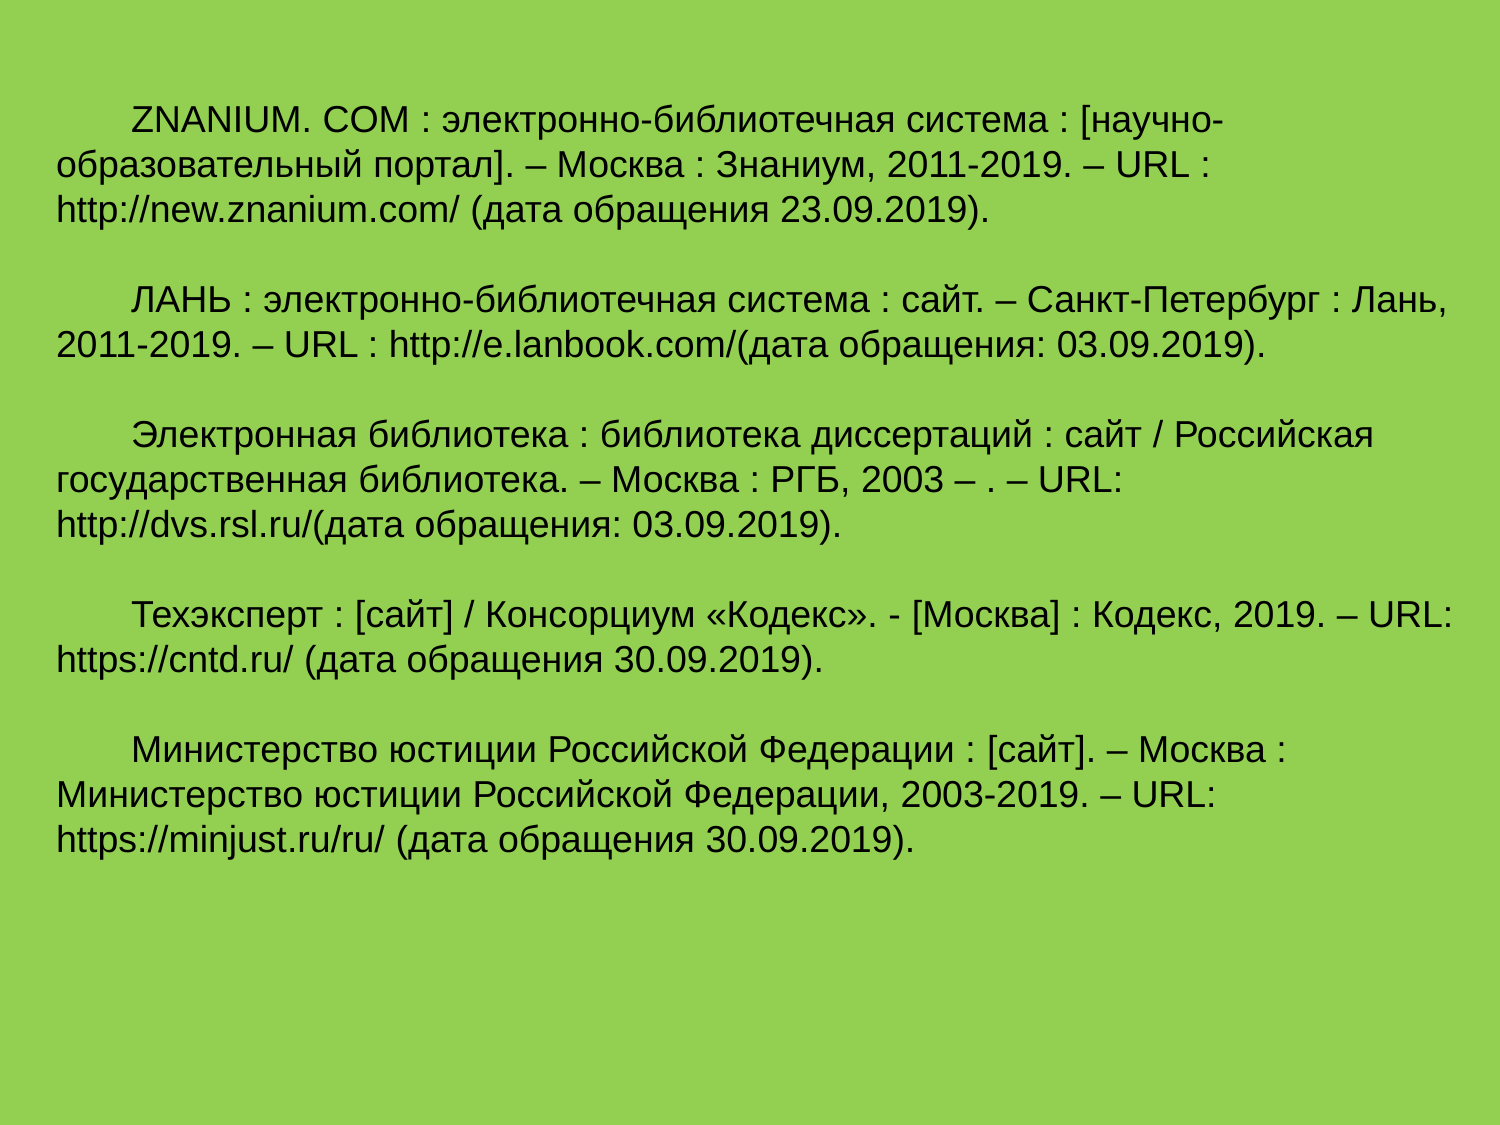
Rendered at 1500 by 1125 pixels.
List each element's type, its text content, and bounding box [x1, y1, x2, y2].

text_box ZNANIUM. COM : электронно-библиотечная система : [научно-образовательный портал]. – Москва : Знаниум, 2011-2019. – URL : http://new.znanium.com/ (дата обращения 23.09.2019). ЛАНЬ : электронно-библиотечная система : сайт. – Санкт-Петербург : Лань, 2011-2019. – URL : http://e.lanbook.com/(дата обращения: 03.09.2019). Электронная библиотека : библиотека диссертаций : сайт / Российская государственная библиотека. – Москва : РГБ, 2003 – . – URL: http://dvs.rsl.ru/(дата обращения: 03.09.2019). Техэксперт : [сайт] / Консорциум «Кодекс». - [Москва] : Кодекс, 2019. – URL: https://cntd.ru/ (дата обращения 30.09.2019). Министерство юстиции Российской Федерации : [сайт]. – Москва : Министерство юстиции Российской Федерации, 2003-2019. – URL: https://minjust.ru/ru/ (дата обращения 30.09.2019). [41, 42, 1471, 913]
